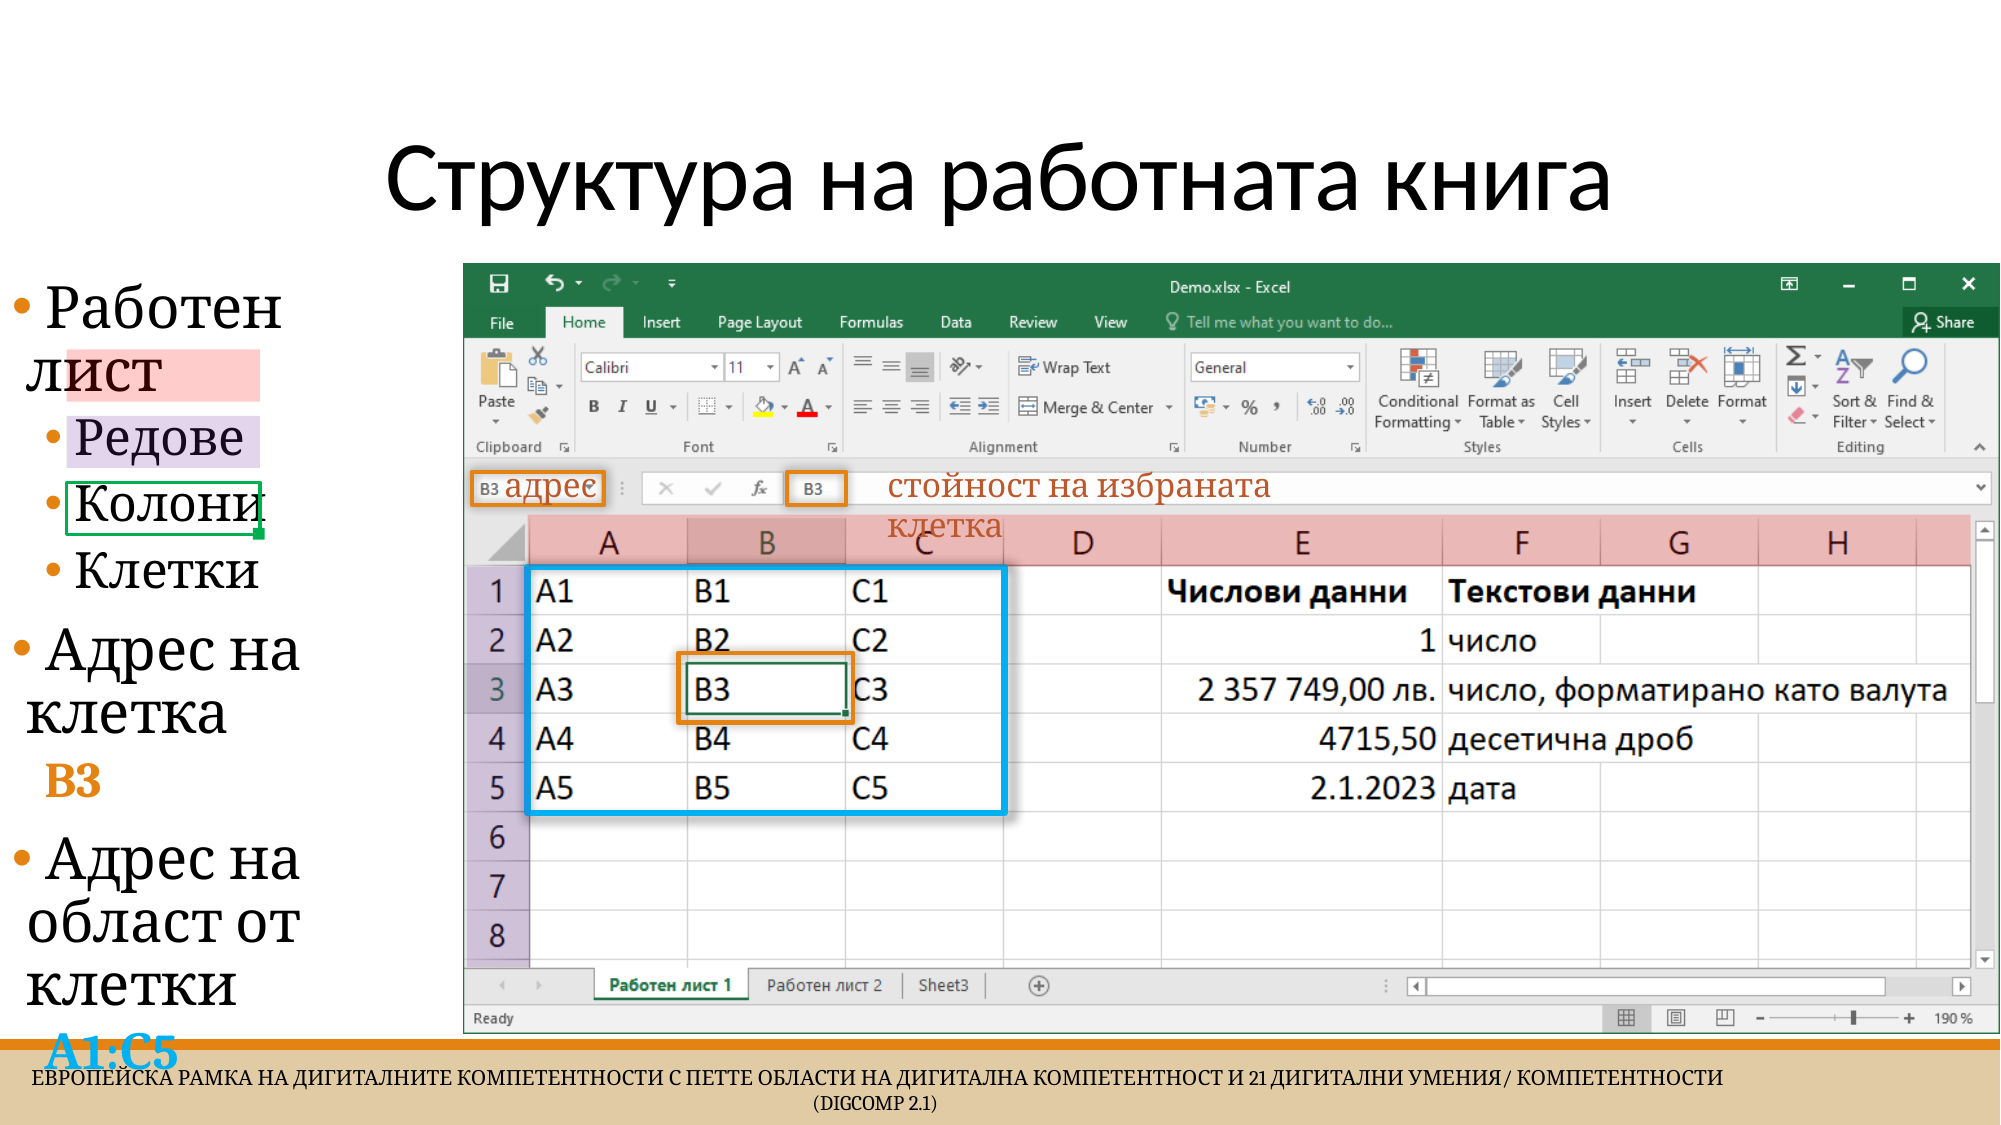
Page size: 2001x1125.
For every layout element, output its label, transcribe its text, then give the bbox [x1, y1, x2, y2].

text_box [65, 481, 261, 536]
text_box [252, 527, 266, 541]
text_box [65, 415, 261, 469]
title Структура на работната книга [0, 0, 2000, 238]
footer Европейска Рамка на дигиталните компетентности с петте области на дигитална компетентност и 21 дигитални умения/ компетентности (DigComp 2.1) [0, 1059, 1751, 1120]
picture [463, 263, 2000, 1035]
list Работен лист Редове Колони Клетки Адрес на клетка B3 Адрес на област от клетки А1:С5 [0, 265, 426, 1034]
text_box [65, 348, 261, 403]
